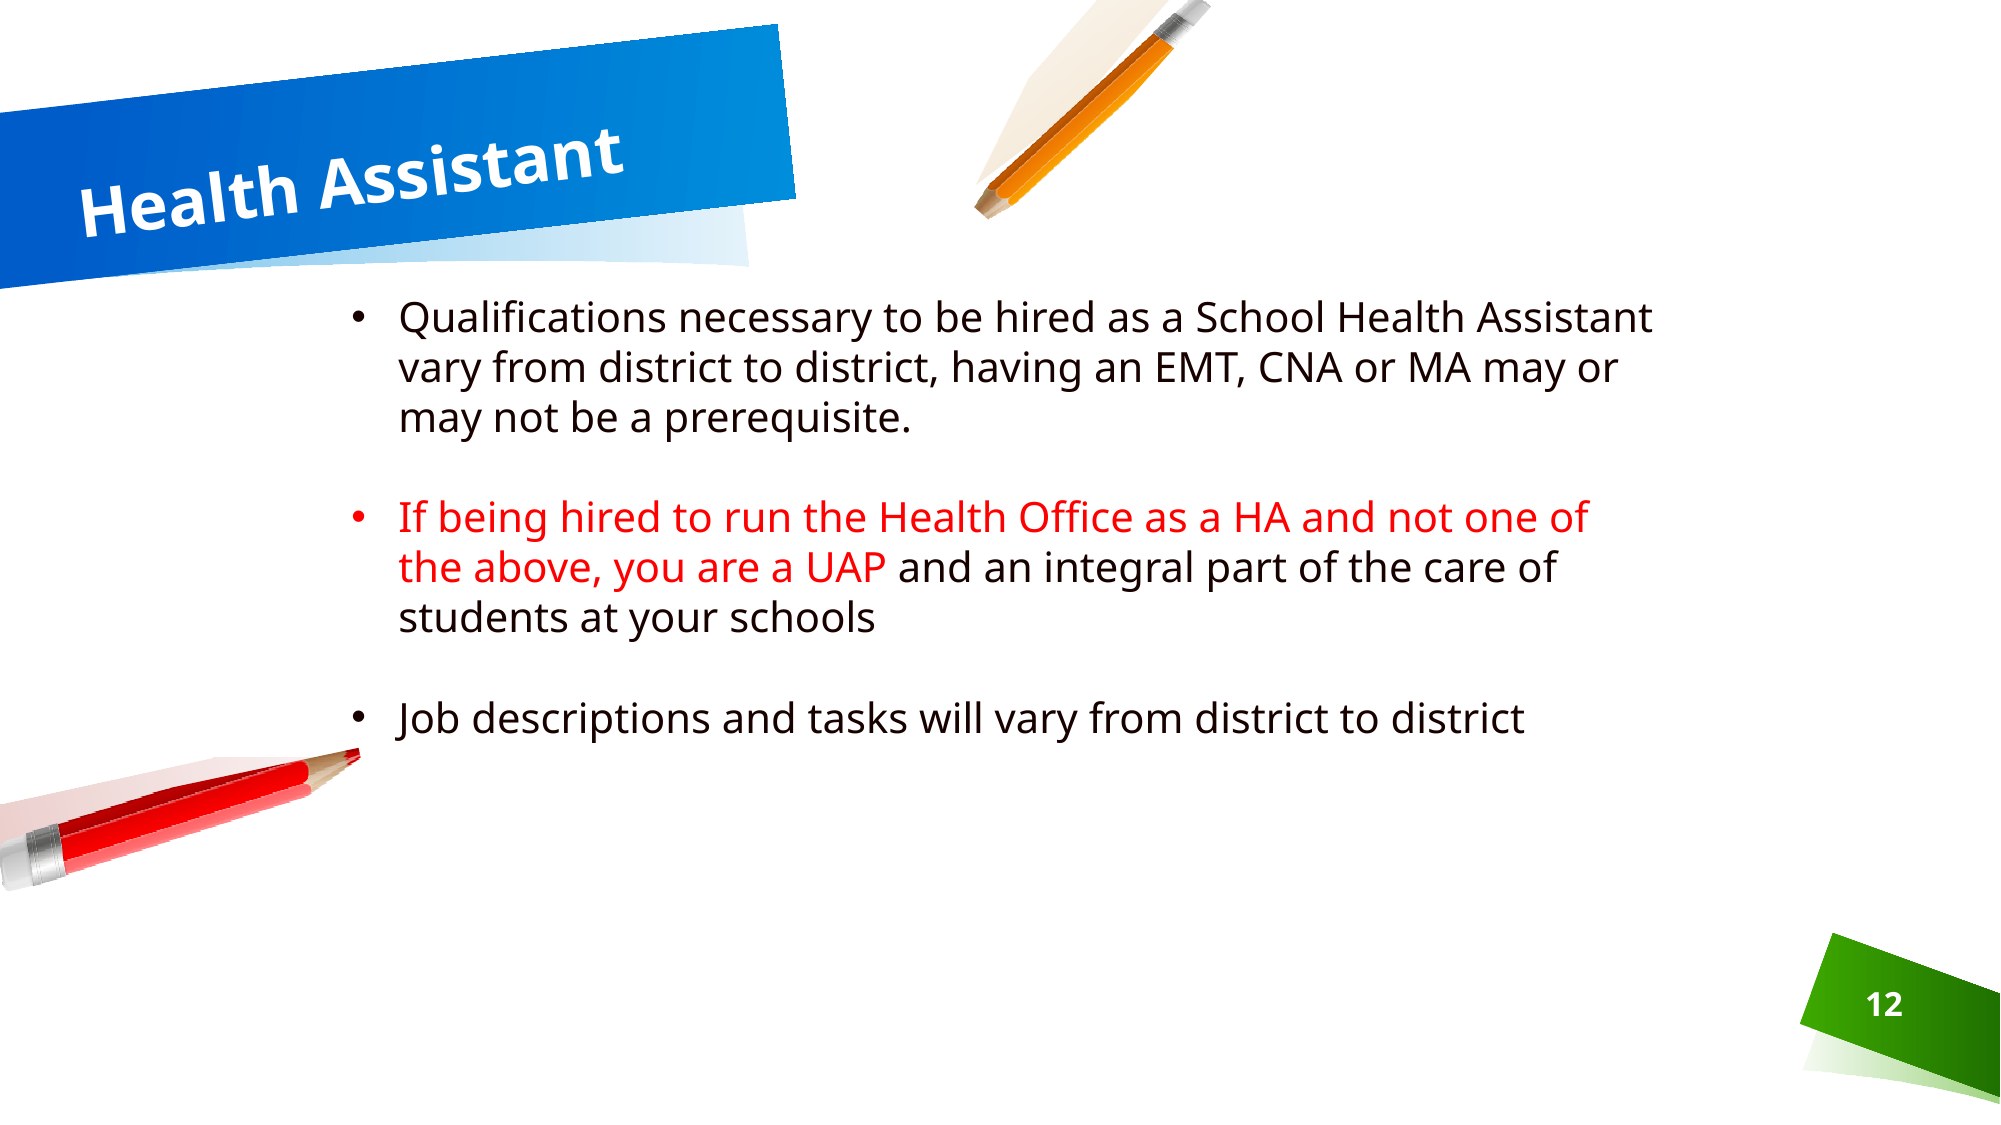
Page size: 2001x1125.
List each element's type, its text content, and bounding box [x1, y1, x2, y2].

picture [956, 0, 1217, 237]
slide_number 12 [1831, 975, 1937, 1036]
picture [0, 752, 373, 894]
title Health Assistant [0, 15, 816, 332]
text_box Qualifications necessary to be hired as a School Health Assistant vary from district to district, having an EMT, CNA or MA may or may not be a prerequisite. If being hired to run the Health Office as a HA and not one of the above, you are a UAP and an integral part of the care of students at your schools Job descriptions and tasks will vary from district to district [336, 283, 1677, 794]
